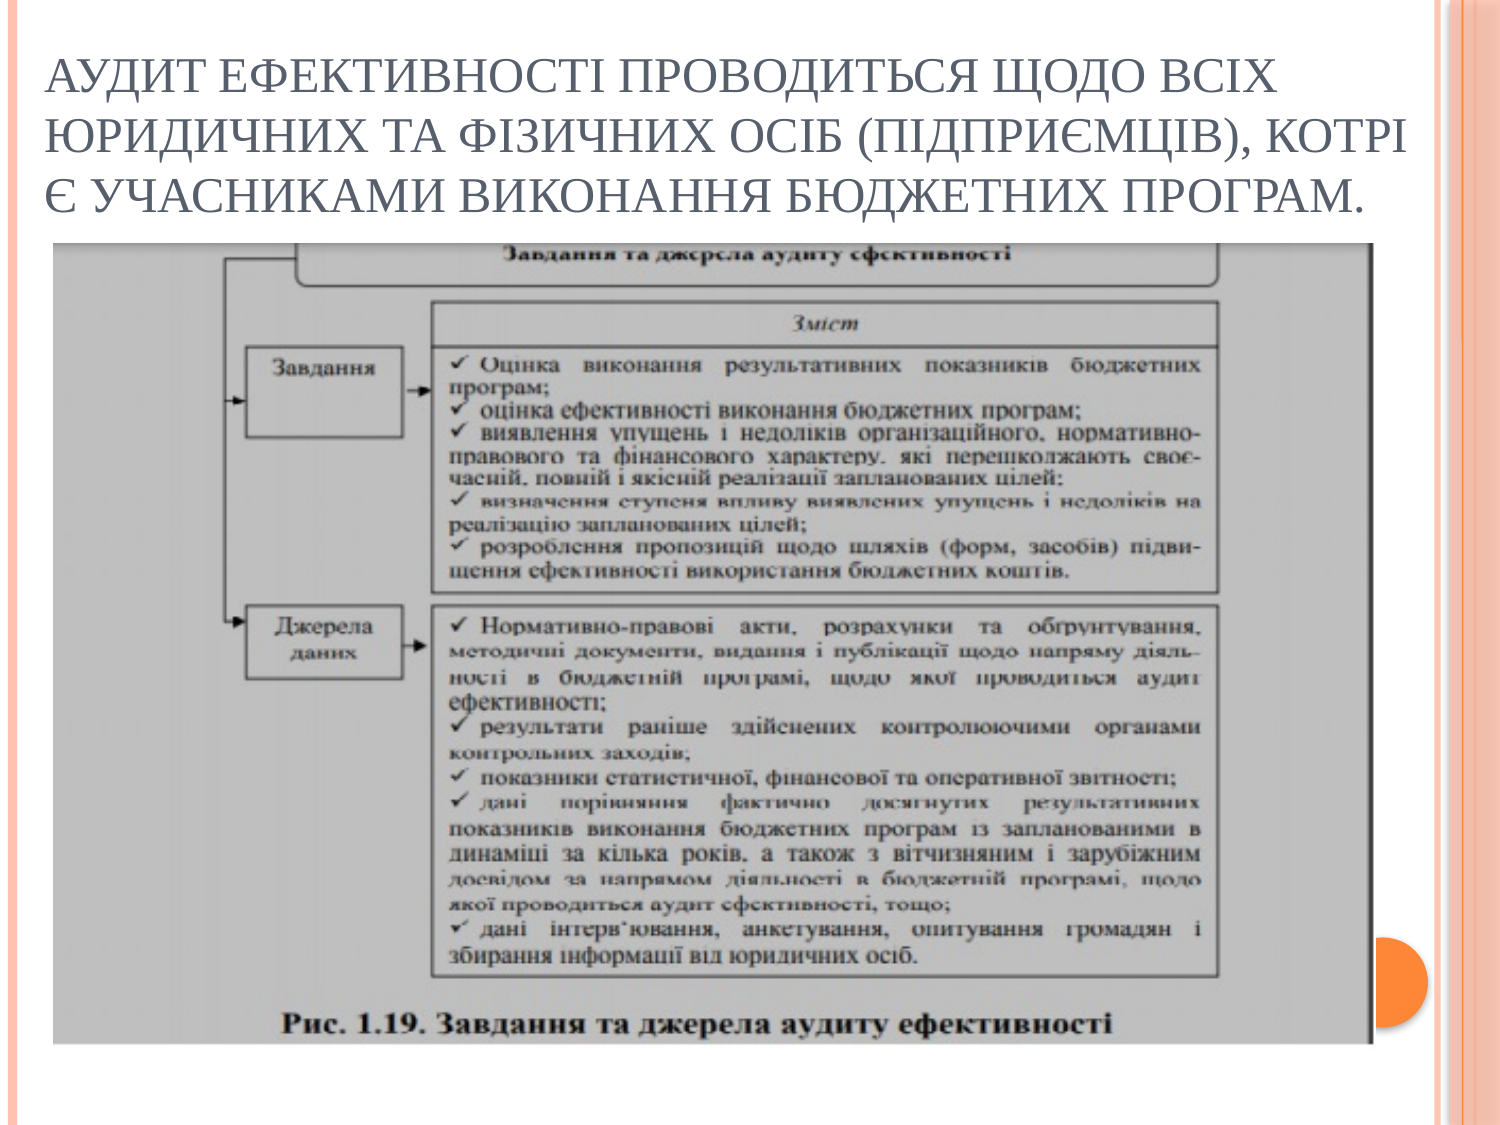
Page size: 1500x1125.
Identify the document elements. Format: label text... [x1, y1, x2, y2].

title Аудит ефективності проводиться щодо всіх юридичних та фізичних осіб (підприємців), котрі є учасниками виконання бюджетних програм. [29, 30, 1465, 230]
picture [52, 242, 1377, 1049]
